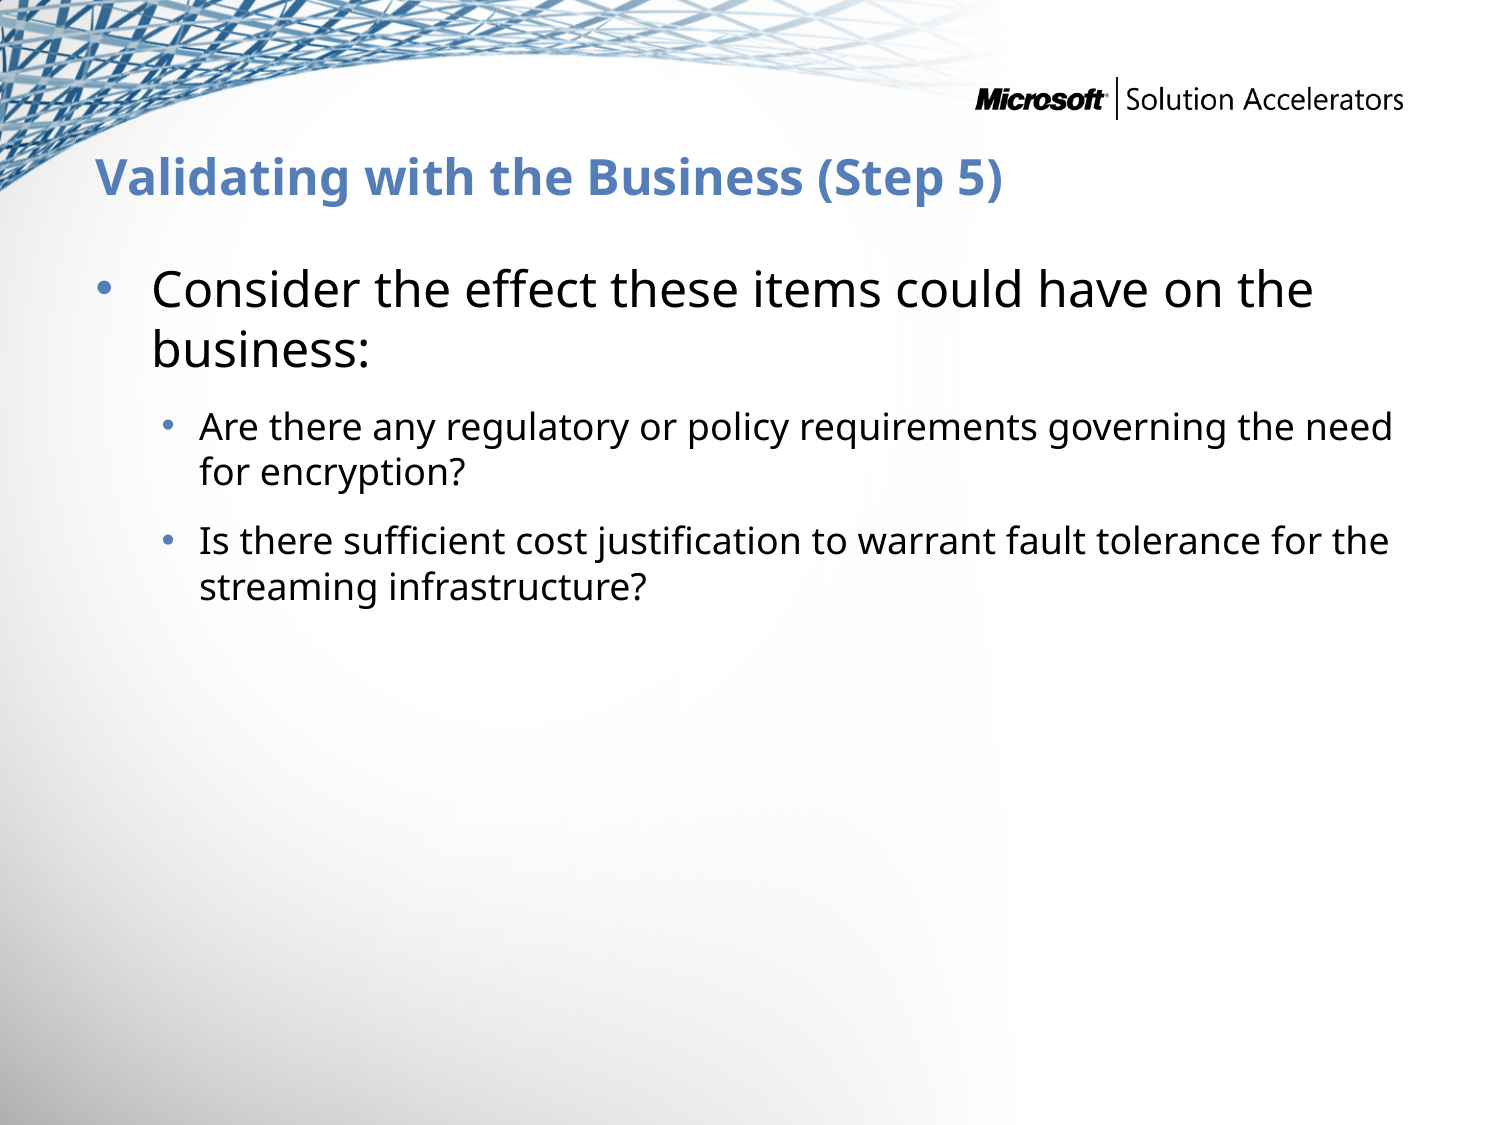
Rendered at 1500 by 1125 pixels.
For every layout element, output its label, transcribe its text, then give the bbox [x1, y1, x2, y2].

list Consider the effect these items could have on the business: Are there any regulatory or policy requirements governing the need for encryption? Is there sufficient cost justification to warrant fault tolerance for the streaming infrastructure? [88, 249, 1439, 1075]
picture [0, 0, 1500, 1125]
title Validating with the Business (Step 5) [88, 138, 1439, 214]
